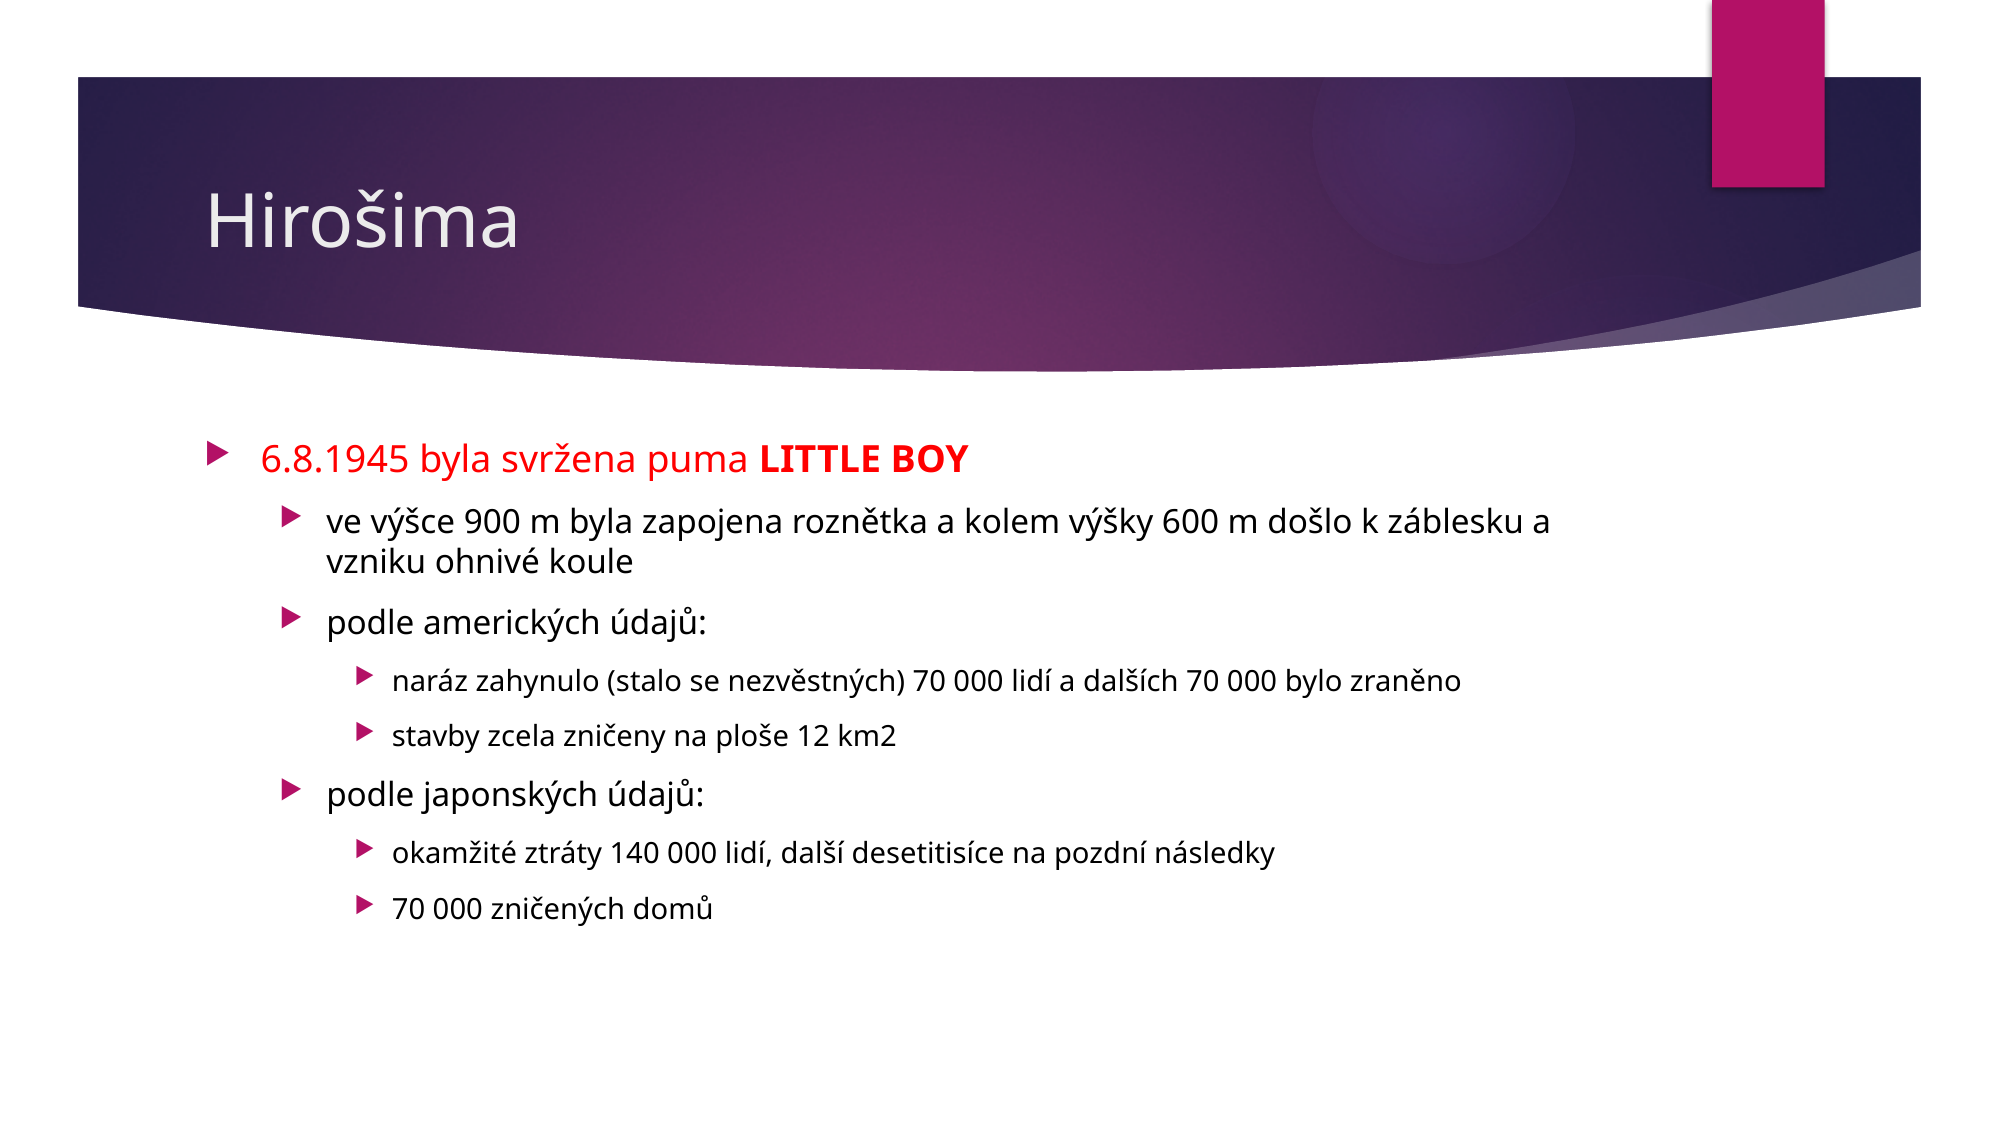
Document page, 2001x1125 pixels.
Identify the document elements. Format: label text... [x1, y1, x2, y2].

title Hirošima [189, 159, 1627, 276]
list 6.8.1945 byla svržena puma LITTLE BOY ve výšce 900 m byla zapojena roznětka a kolem výšky 600 m došlo k záblesku a vzniku ohnivé koule podle amerických údajů: naráz zahynulo (stalo se nezvěstných) 70 000 lidí a dalších 70 000 bylo zraněno stavby zcela zničeny na ploše 12 km2 podle japonských údajů: okamžité ztráty 140 000 lidí, další desetitisíce na pozdní následky 70 000 zničených domů [189, 427, 1638, 988]
